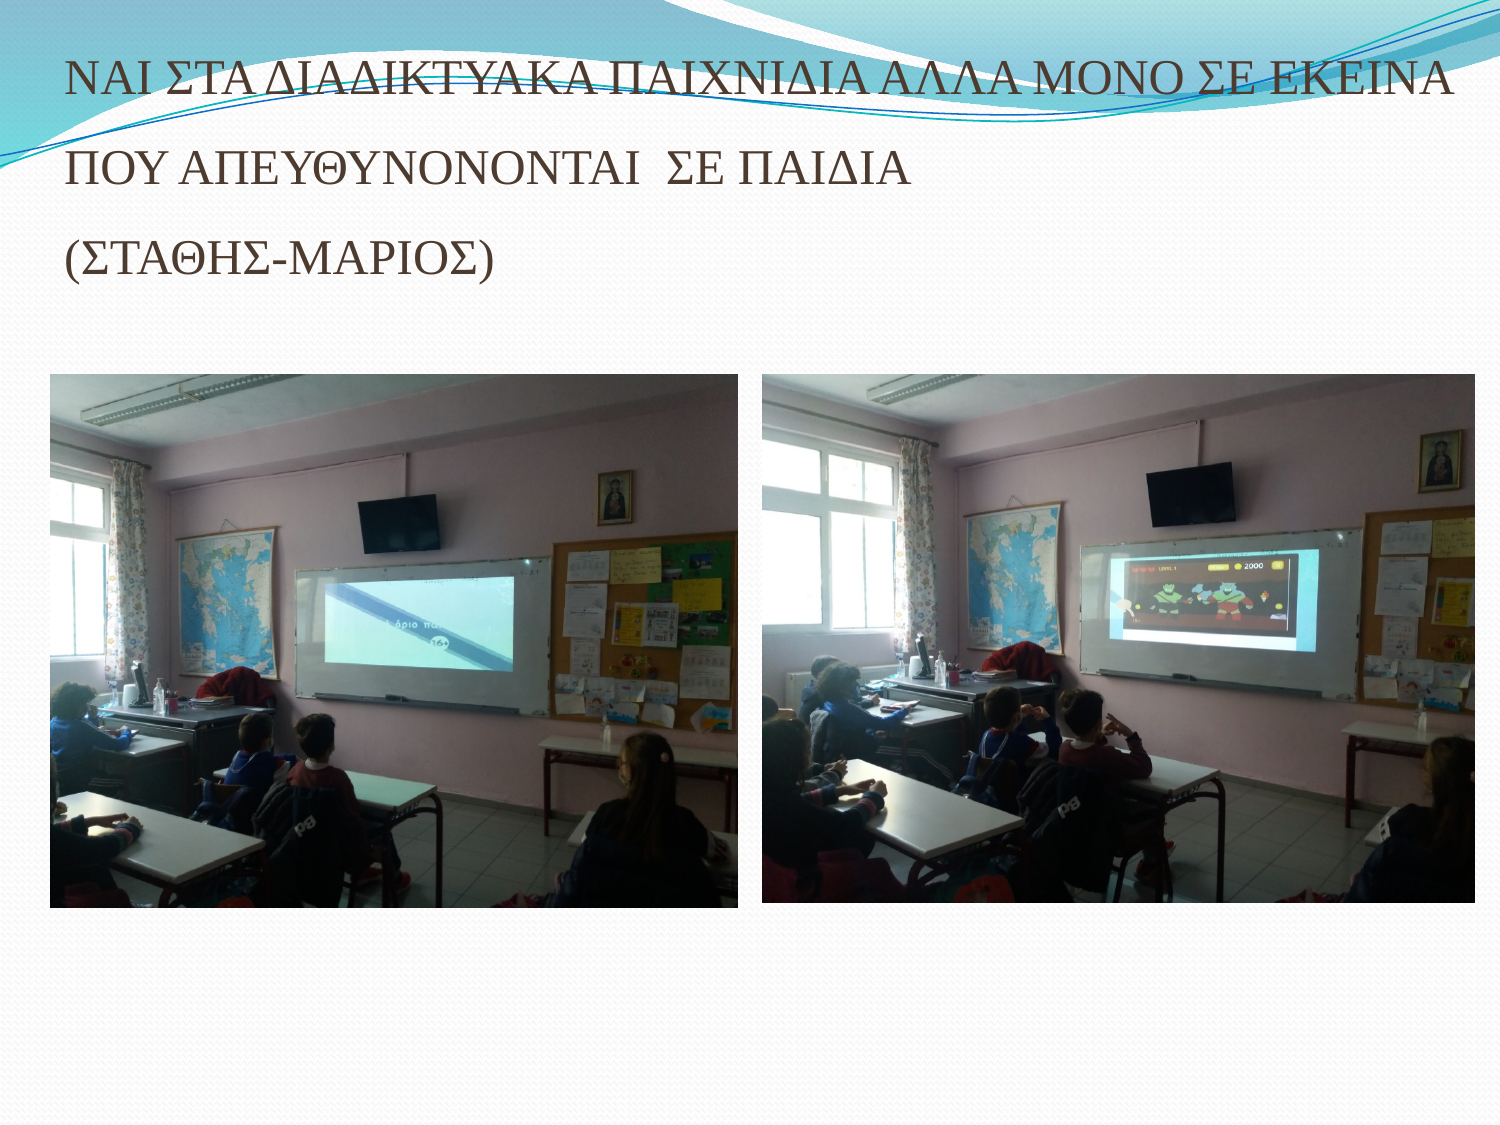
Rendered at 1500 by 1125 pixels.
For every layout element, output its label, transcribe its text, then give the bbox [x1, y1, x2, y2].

text_box Ναι ΣΤΑ ΔΙΑΔΙΚΤΥΑΚΑ ΠΑΙΧΝΙΔΙΑ ΑΛΛΑ ΜΟΝΟ ΣΕ ΕΚΕΙΝΑ ΠΟΥ ΑΠΕΥΘΥΝΟΝΟΝΤΑΙ ΣΕ ΠΑΙΔΙΑ (Σταθησ-μαριοσ) [49, 75, 1475, 315]
picture [49, 374, 738, 908]
picture [762, 374, 1476, 903]
